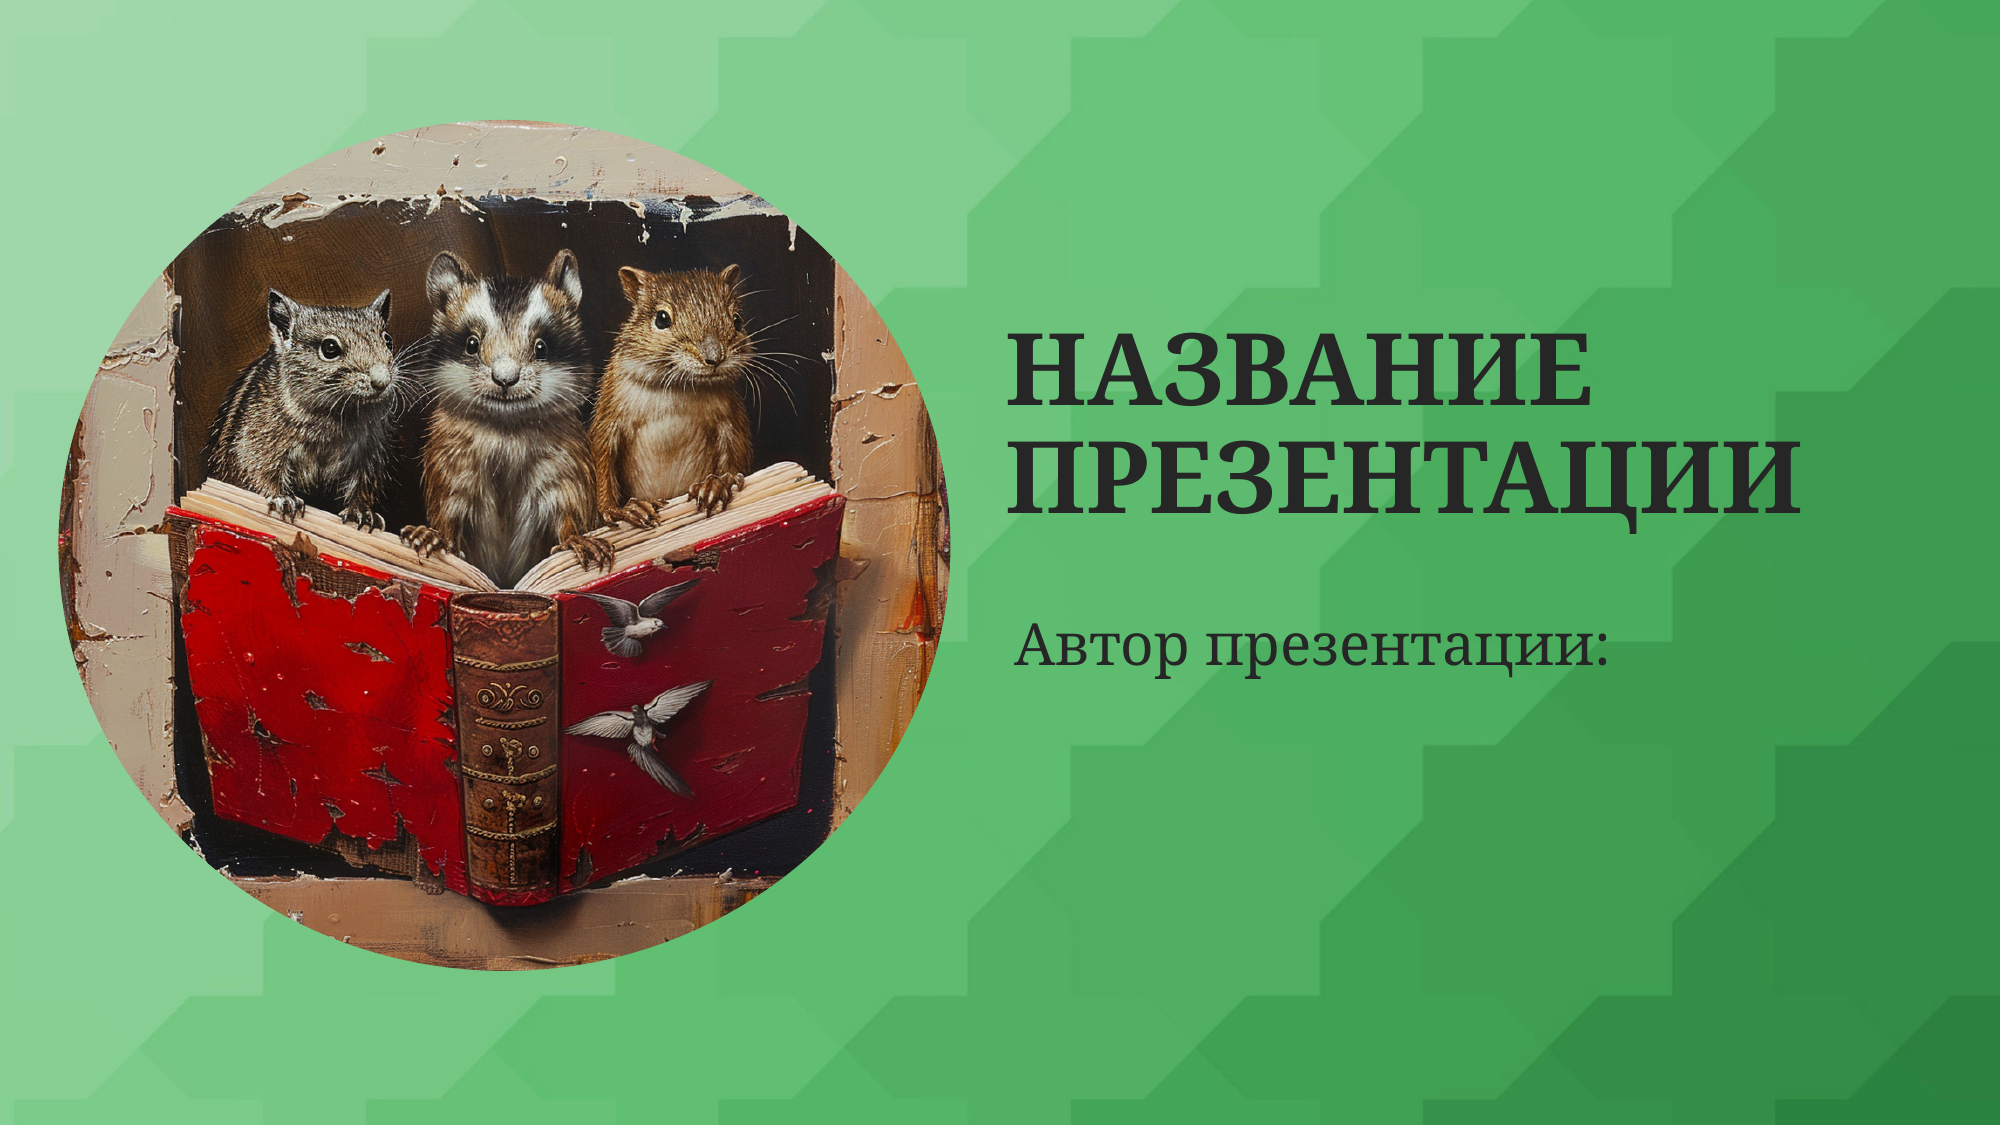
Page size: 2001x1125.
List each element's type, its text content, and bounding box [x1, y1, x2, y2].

text_box Автор презентации: [999, 599, 1793, 685]
picture [58, 119, 951, 971]
text_box НАЗВАНИЕ ПРЕЗЕНТАЦИИ [990, 312, 1953, 601]
